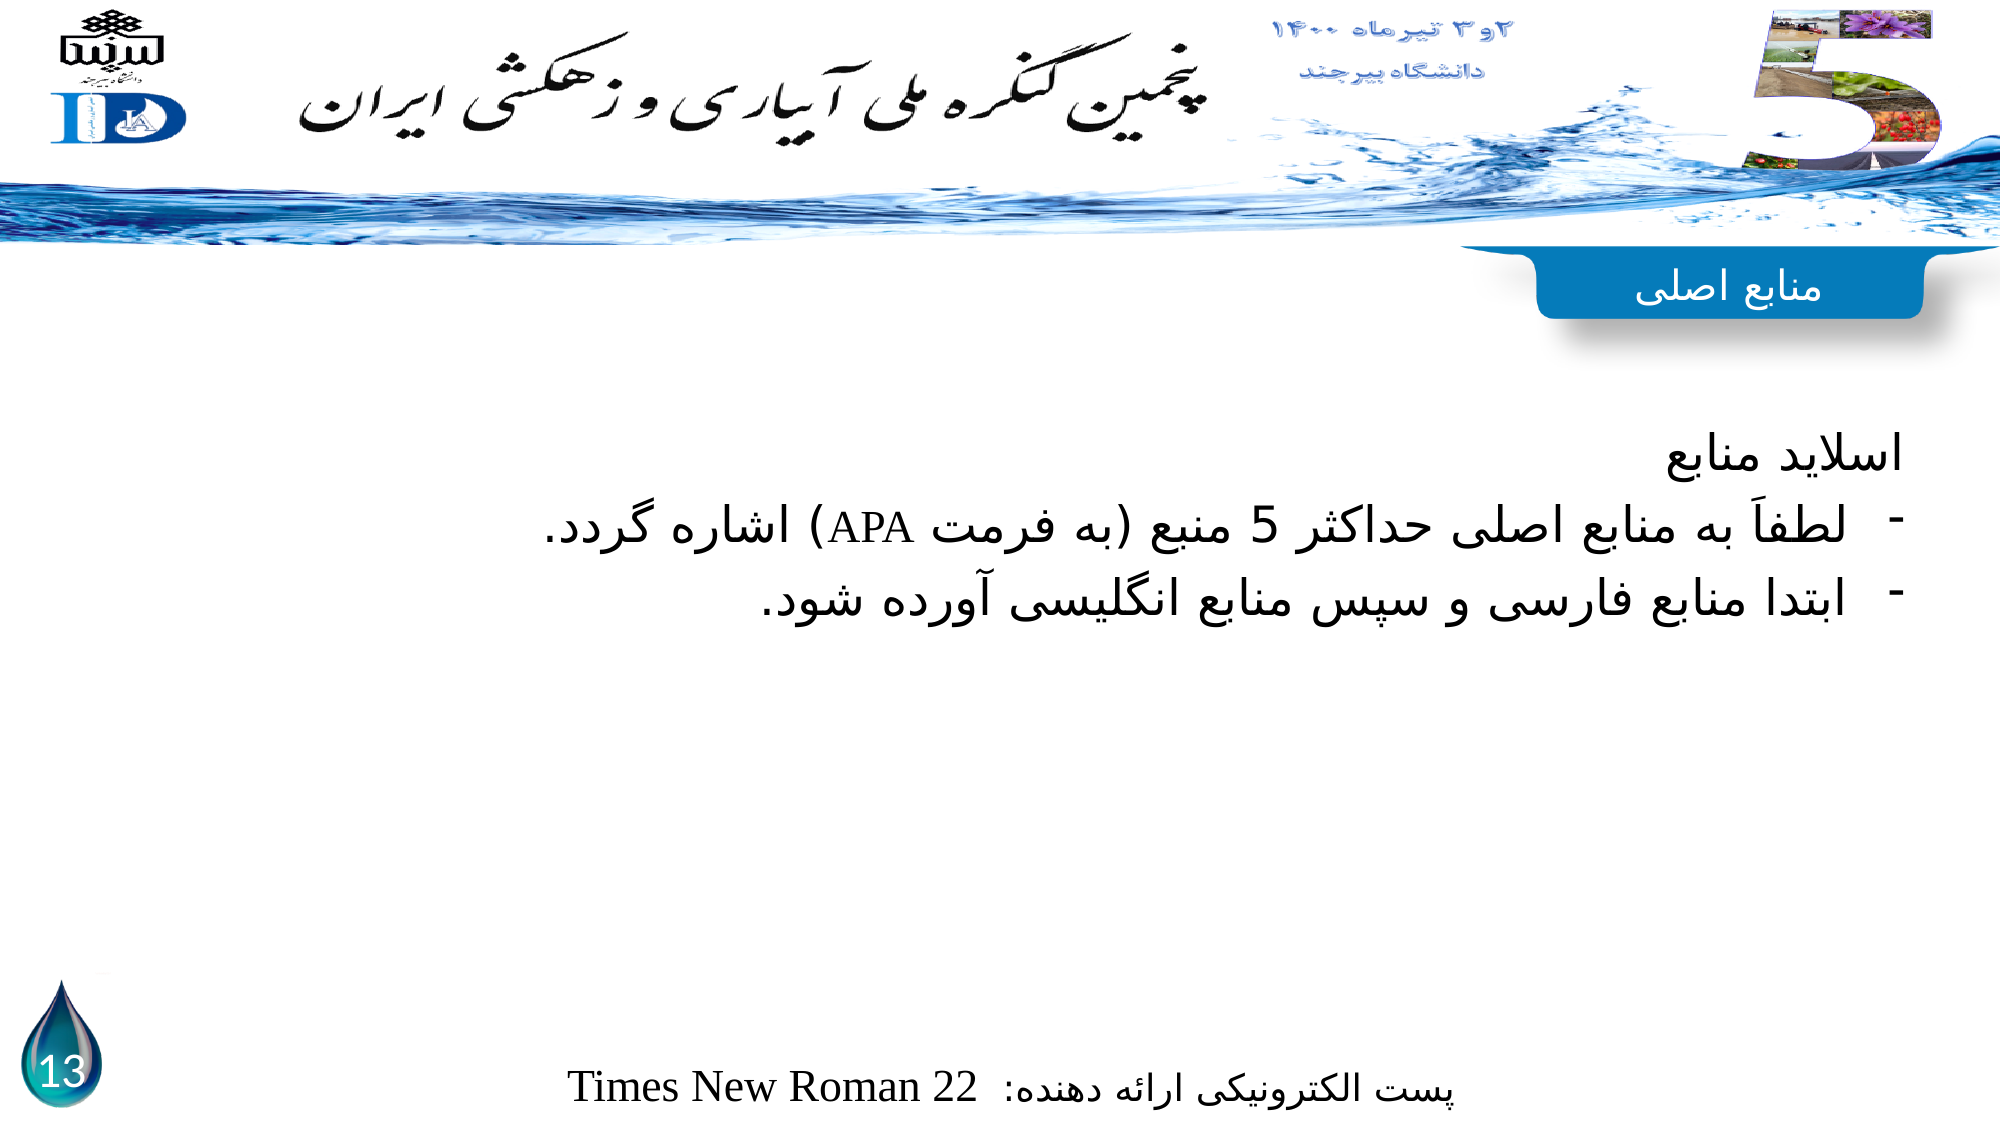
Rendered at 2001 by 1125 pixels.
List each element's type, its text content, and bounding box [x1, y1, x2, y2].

picture [1637, 269, 1714, 305]
picture [0, 0, 2000, 245]
picture [1912, 246, 2000, 319]
picture [0, 972, 137, 1123]
picture [1780, 269, 1819, 300]
picture [1459, 246, 1548, 319]
picture [1746, 285, 1772, 310]
text_box پست الکترونیکی ارائه دهنده: Times New Roman 22 [552, 1047, 1483, 1118]
text_box اسلاید منابع لطفاَ به منابع اصلی حداکثر 5 منبع (به فرمت APA) اشاره گردد. ابتدا منابع فارسی و سپس منابع انگلیسی آورده شود. [77, 340, 1920, 976]
